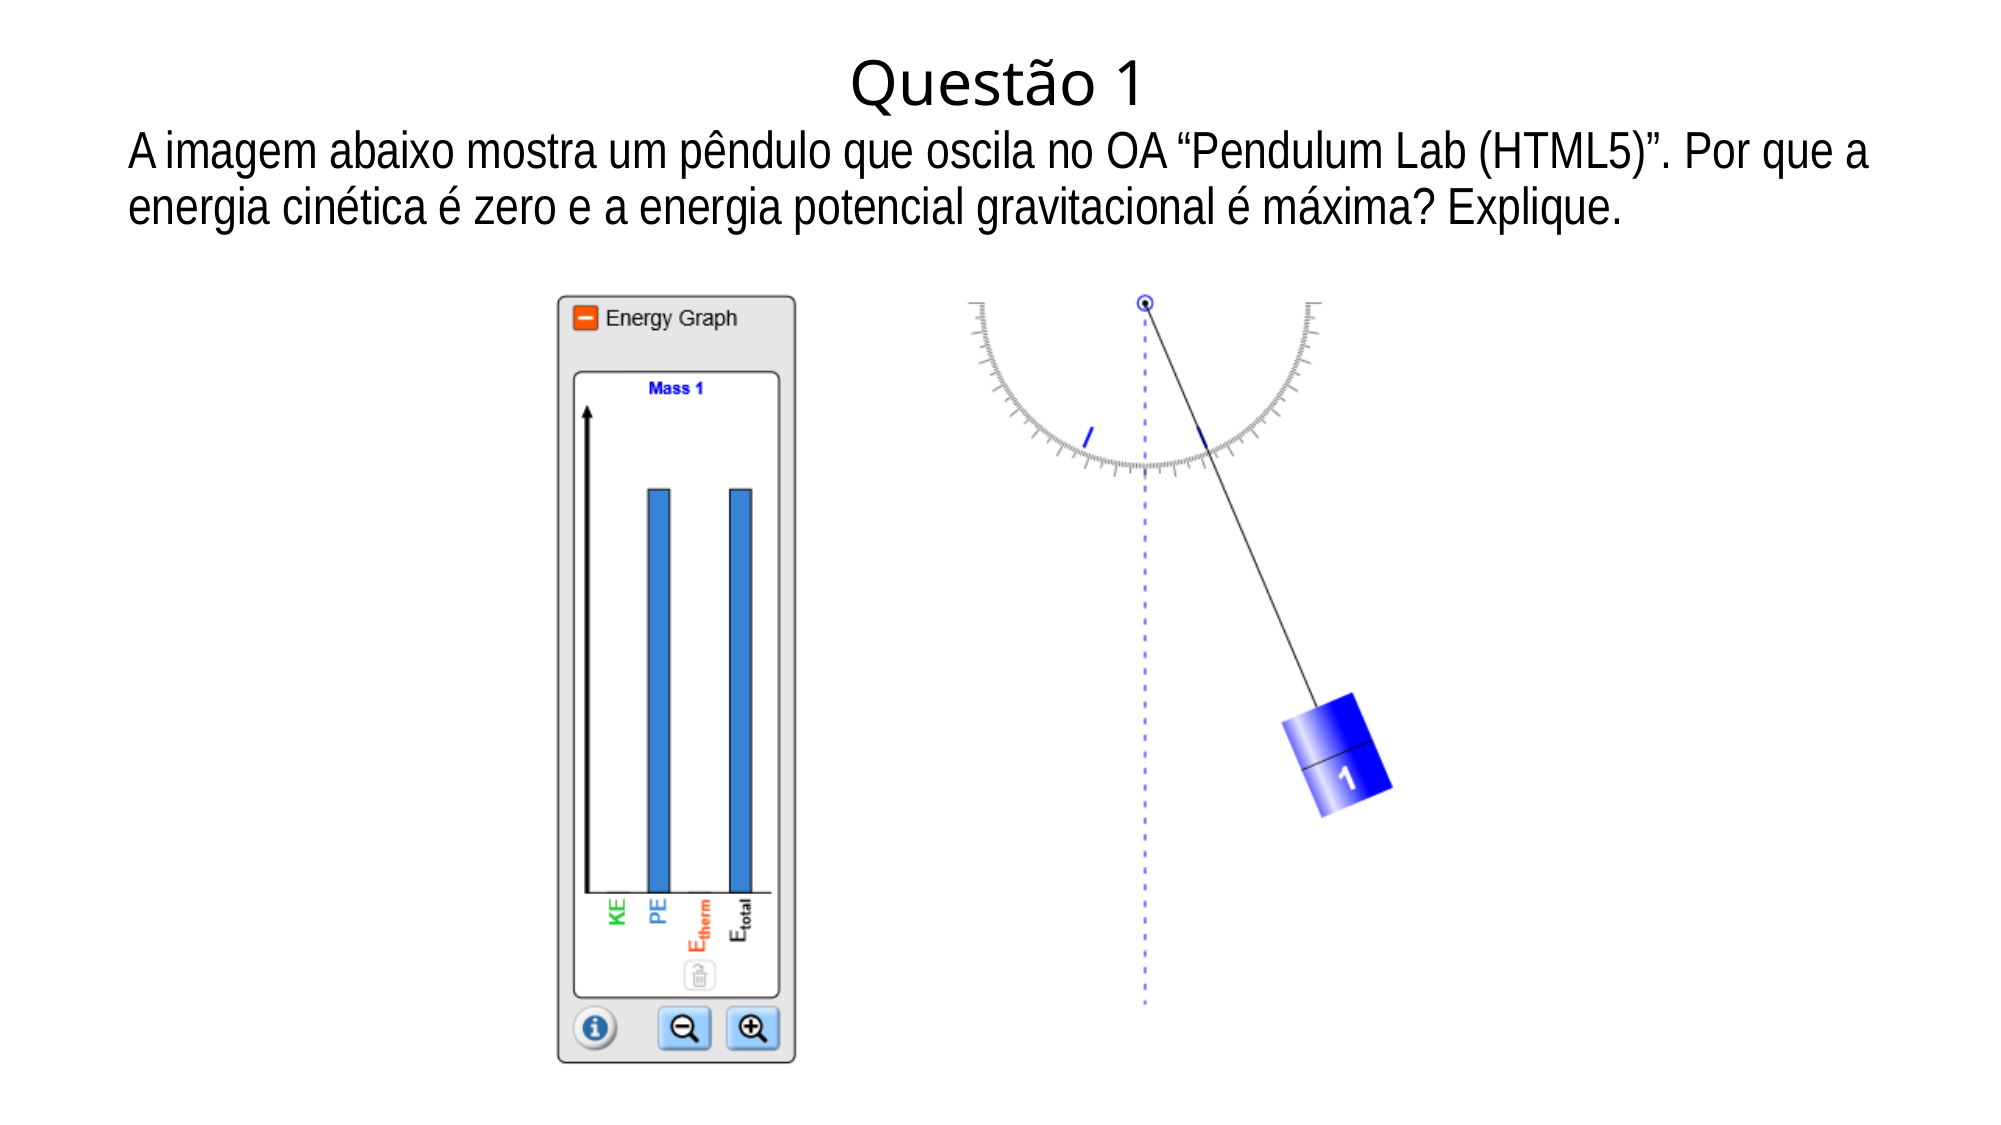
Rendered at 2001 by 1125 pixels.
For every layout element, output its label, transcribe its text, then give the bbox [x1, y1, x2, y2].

picture [544, 287, 1443, 1073]
text_box A imagem abaixo mostra um pêndulo que oscila no OA “Pendulum Lab (HTML5)”. Por que a energia cinética é zero e a energia potencial gravitacional é máxima? Explique. [113, 115, 1887, 830]
title Questão 1 [137, 0, 1863, 115]
